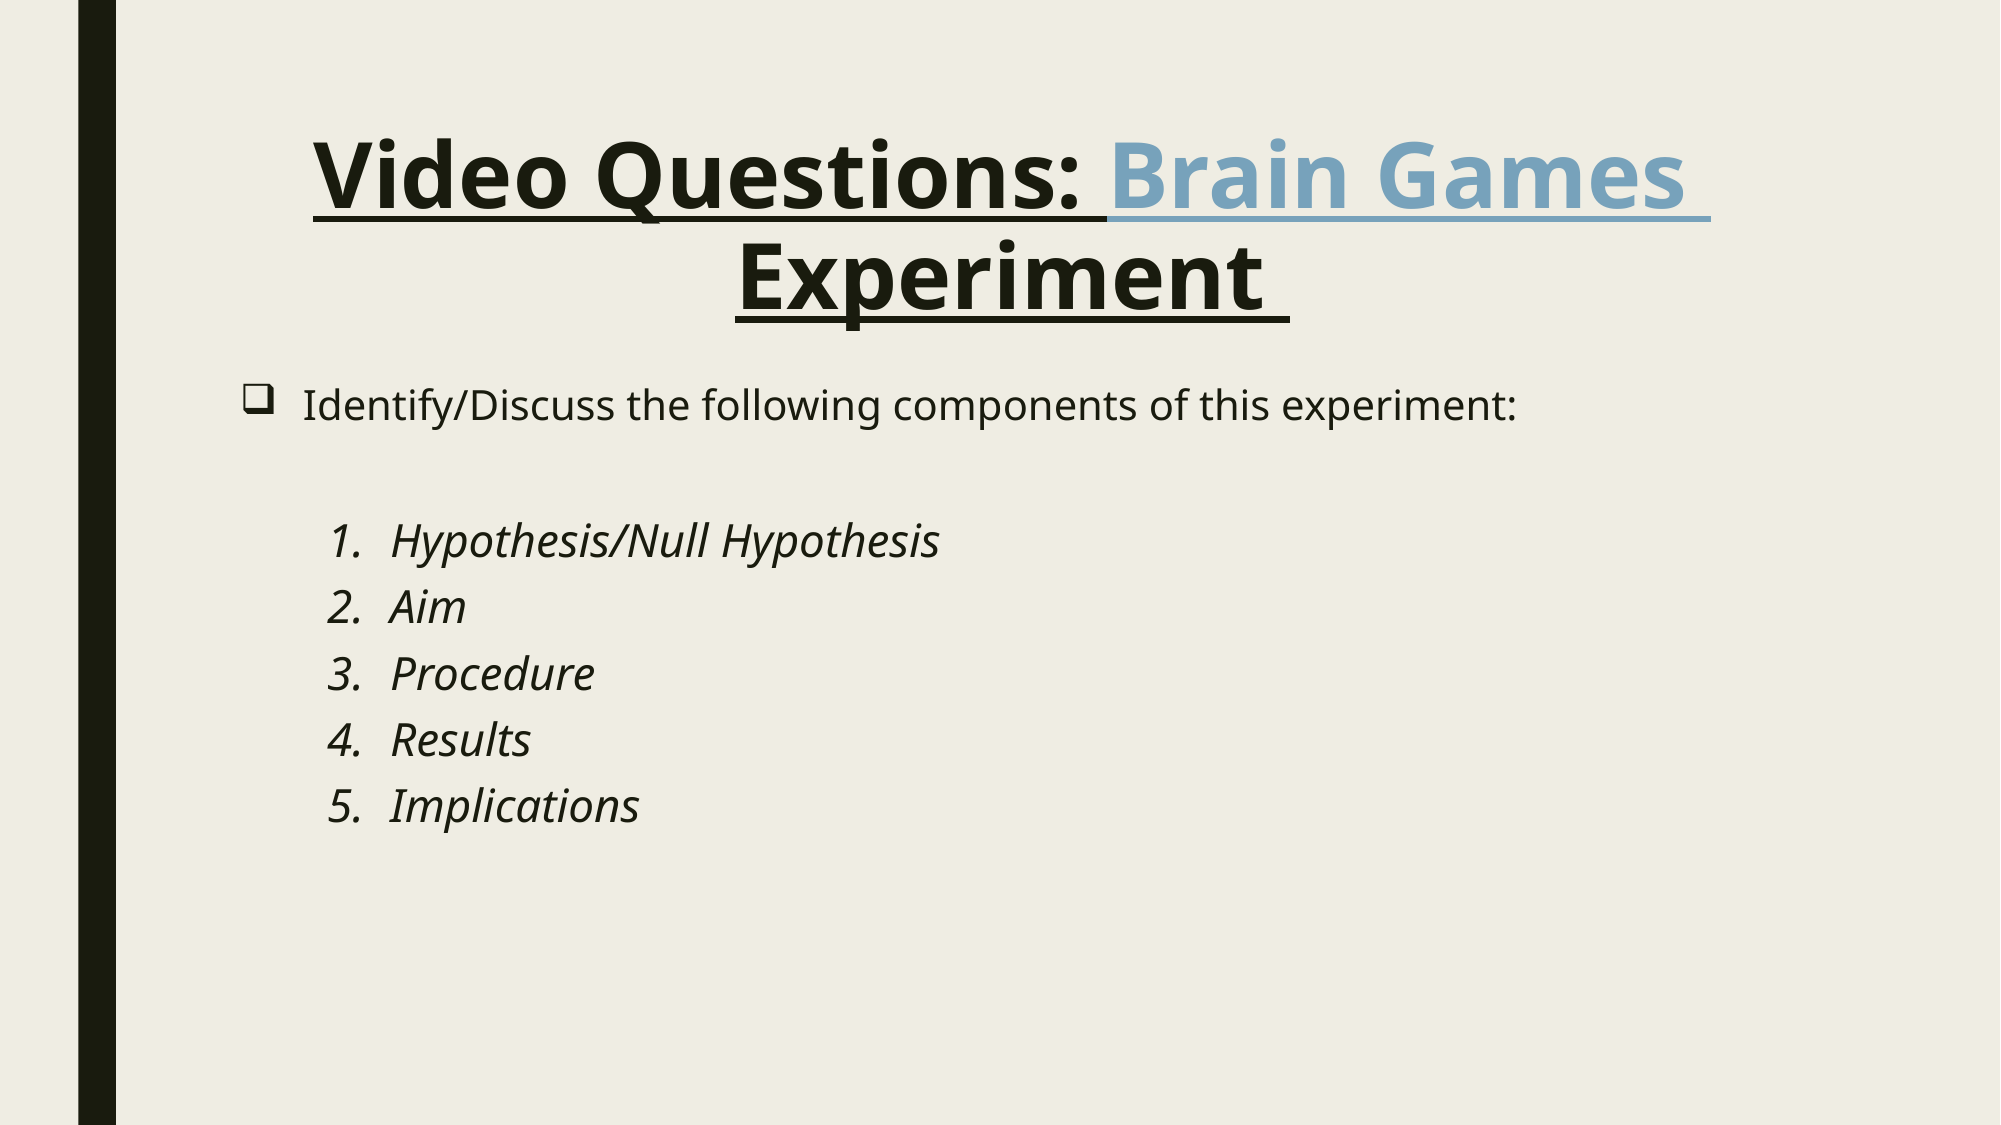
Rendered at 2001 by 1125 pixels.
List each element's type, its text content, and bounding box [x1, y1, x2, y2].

list Identify/Discuss the following components of this experiment: Hypothesis/Null Hypothesis Aim Procedure Results Implications [225, 375, 1800, 963]
title Video Questions: Brain Games Experiment [225, 112, 1800, 357]
